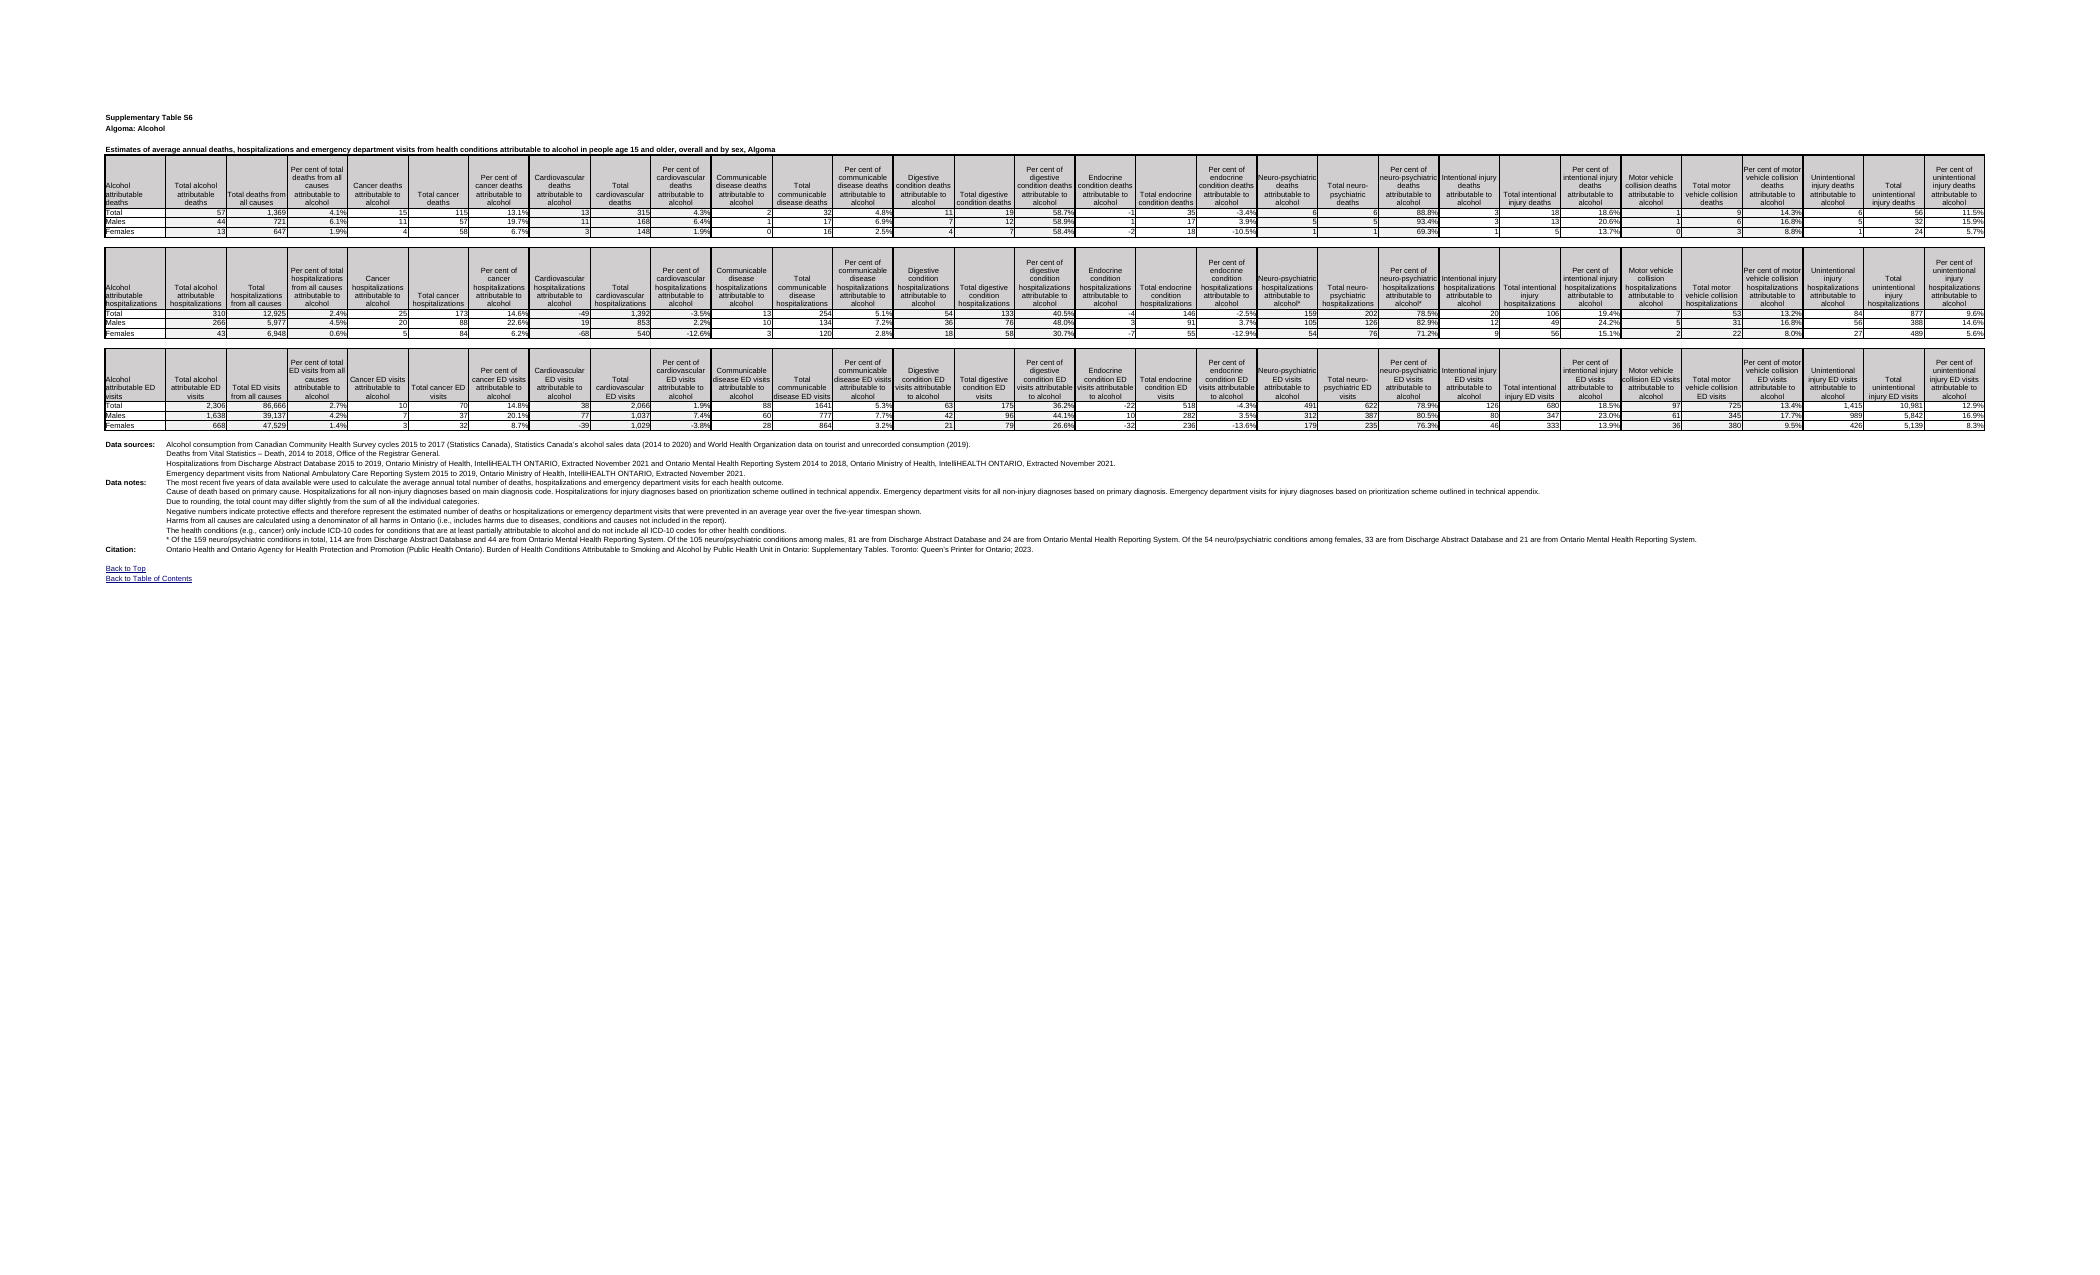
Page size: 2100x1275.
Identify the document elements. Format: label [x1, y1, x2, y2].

table_header [105, 112, 165, 123]
